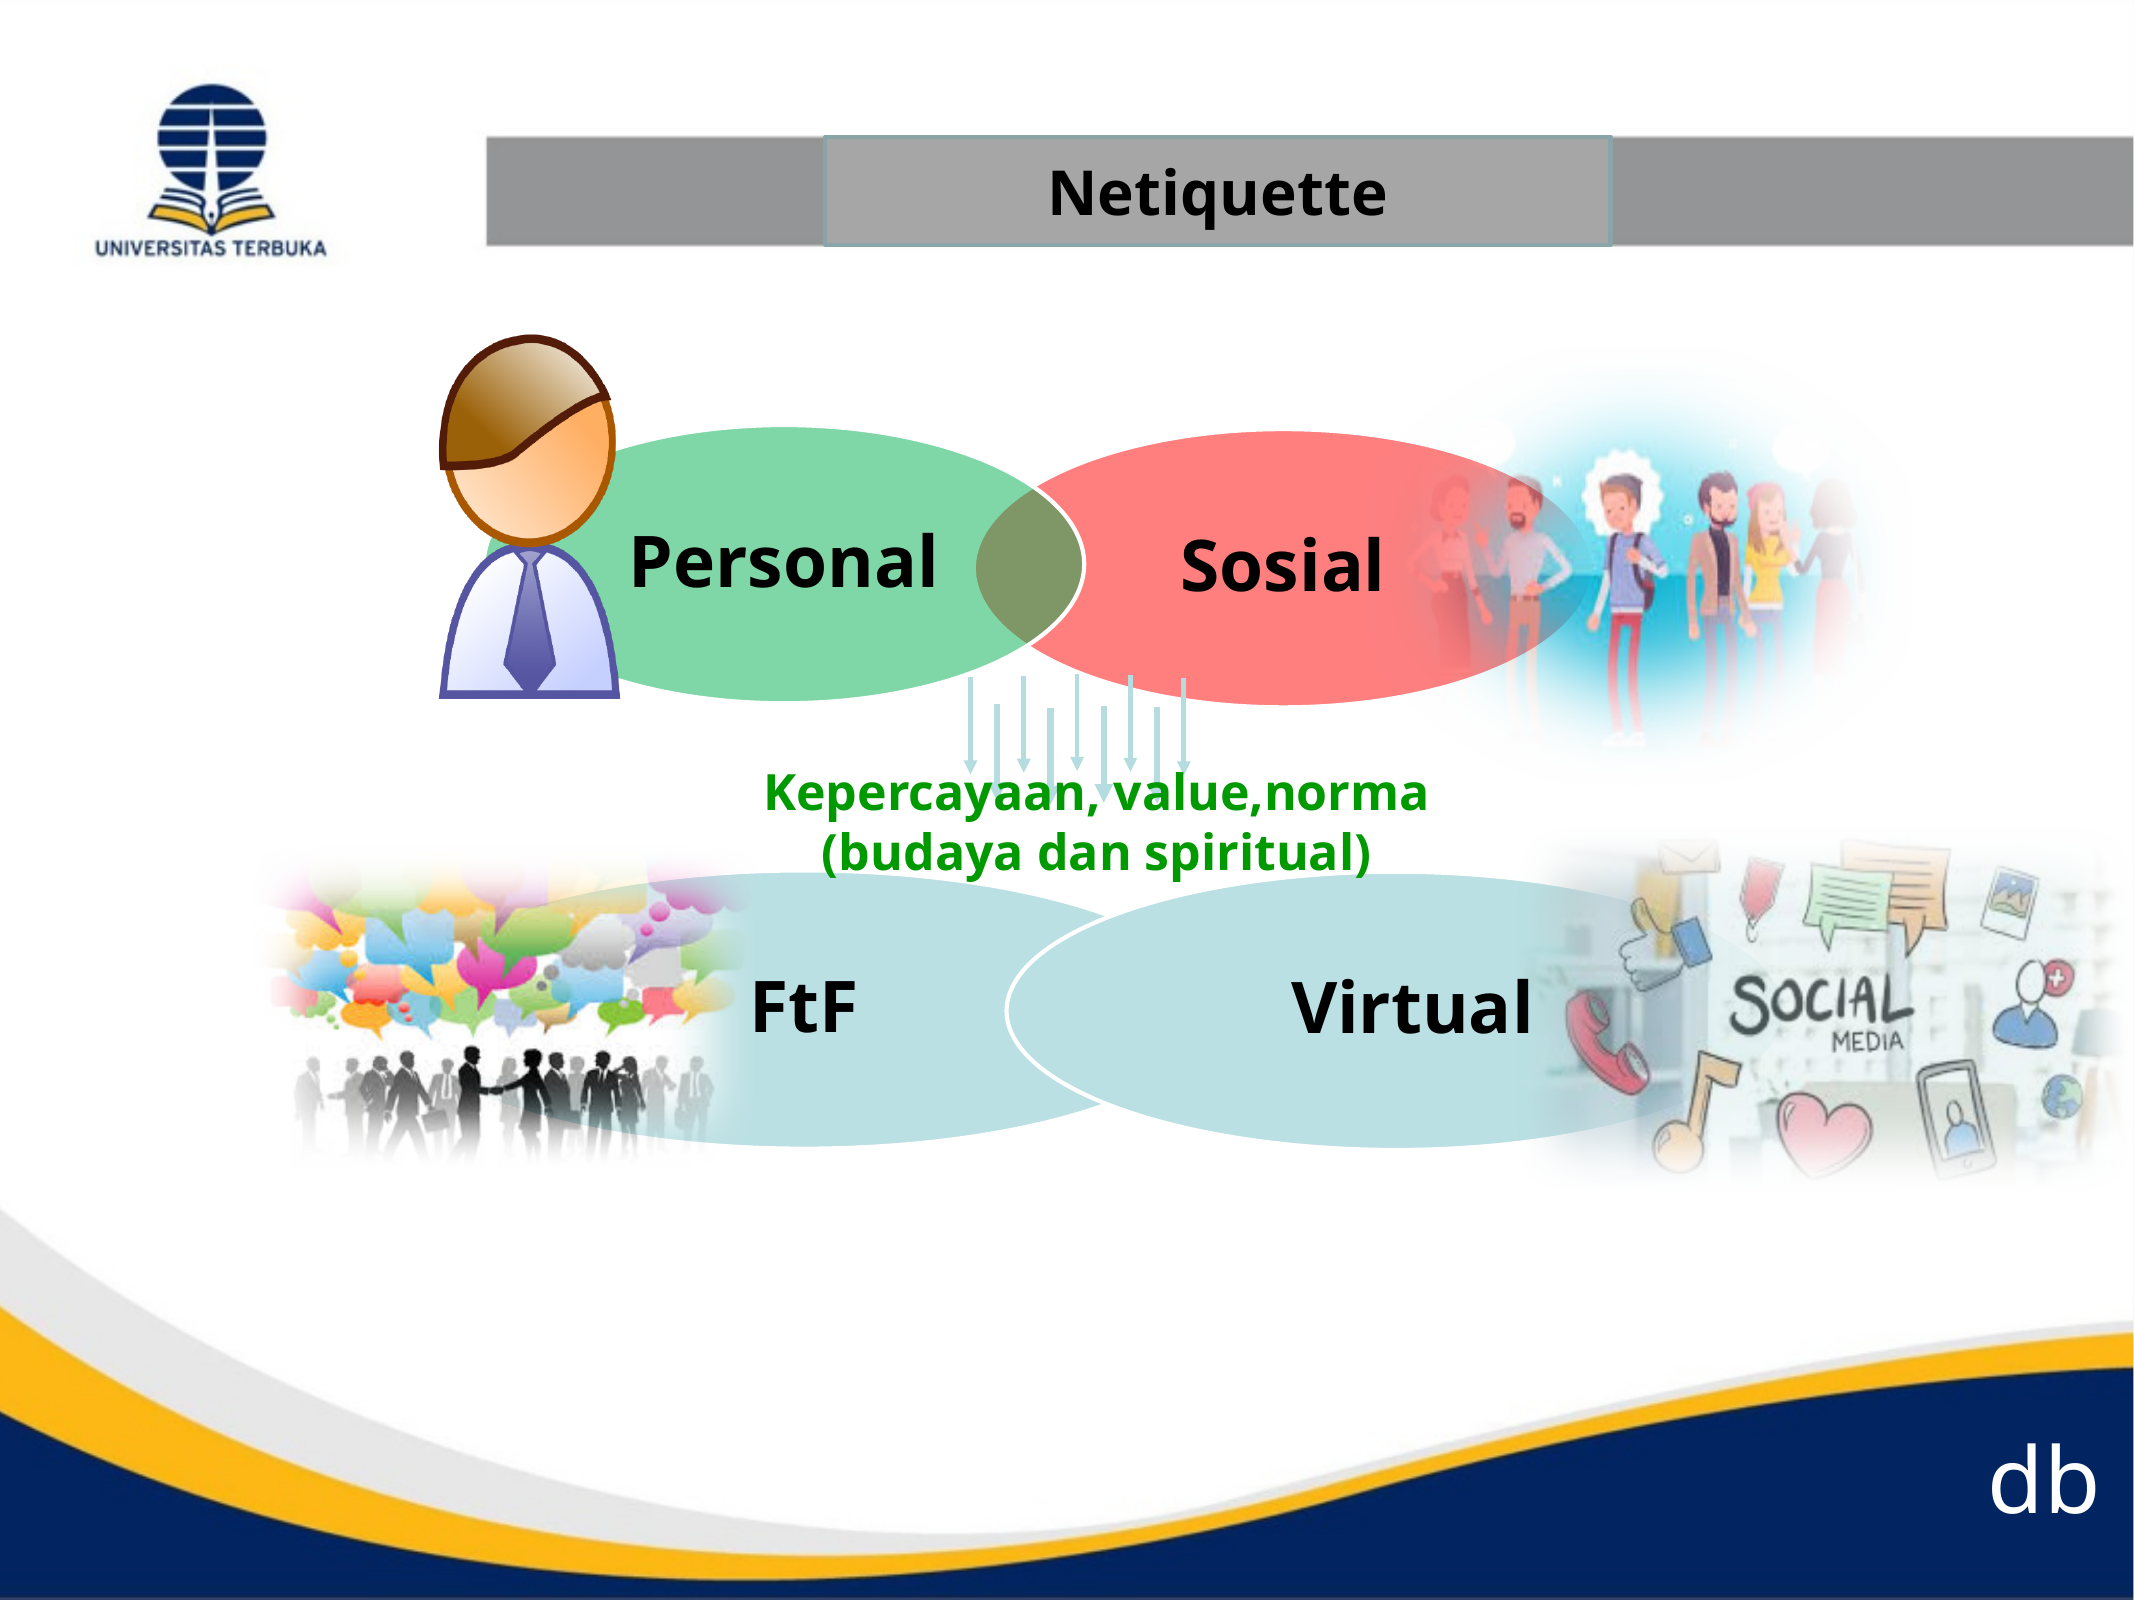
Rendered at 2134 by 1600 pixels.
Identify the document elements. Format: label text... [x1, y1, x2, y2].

text_box db [1972, 1414, 2116, 1539]
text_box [766, 870, 1007, 1149]
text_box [1087, 428, 1326, 708]
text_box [704, 424, 1085, 704]
text_box Kepercayaan, value,norma (budaya dan spiritual) [743, 752, 1450, 870]
picture [0, 0, 2134, 1600]
text_box Netiquette [823, 135, 1613, 247]
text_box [1006, 871, 1505, 1151]
